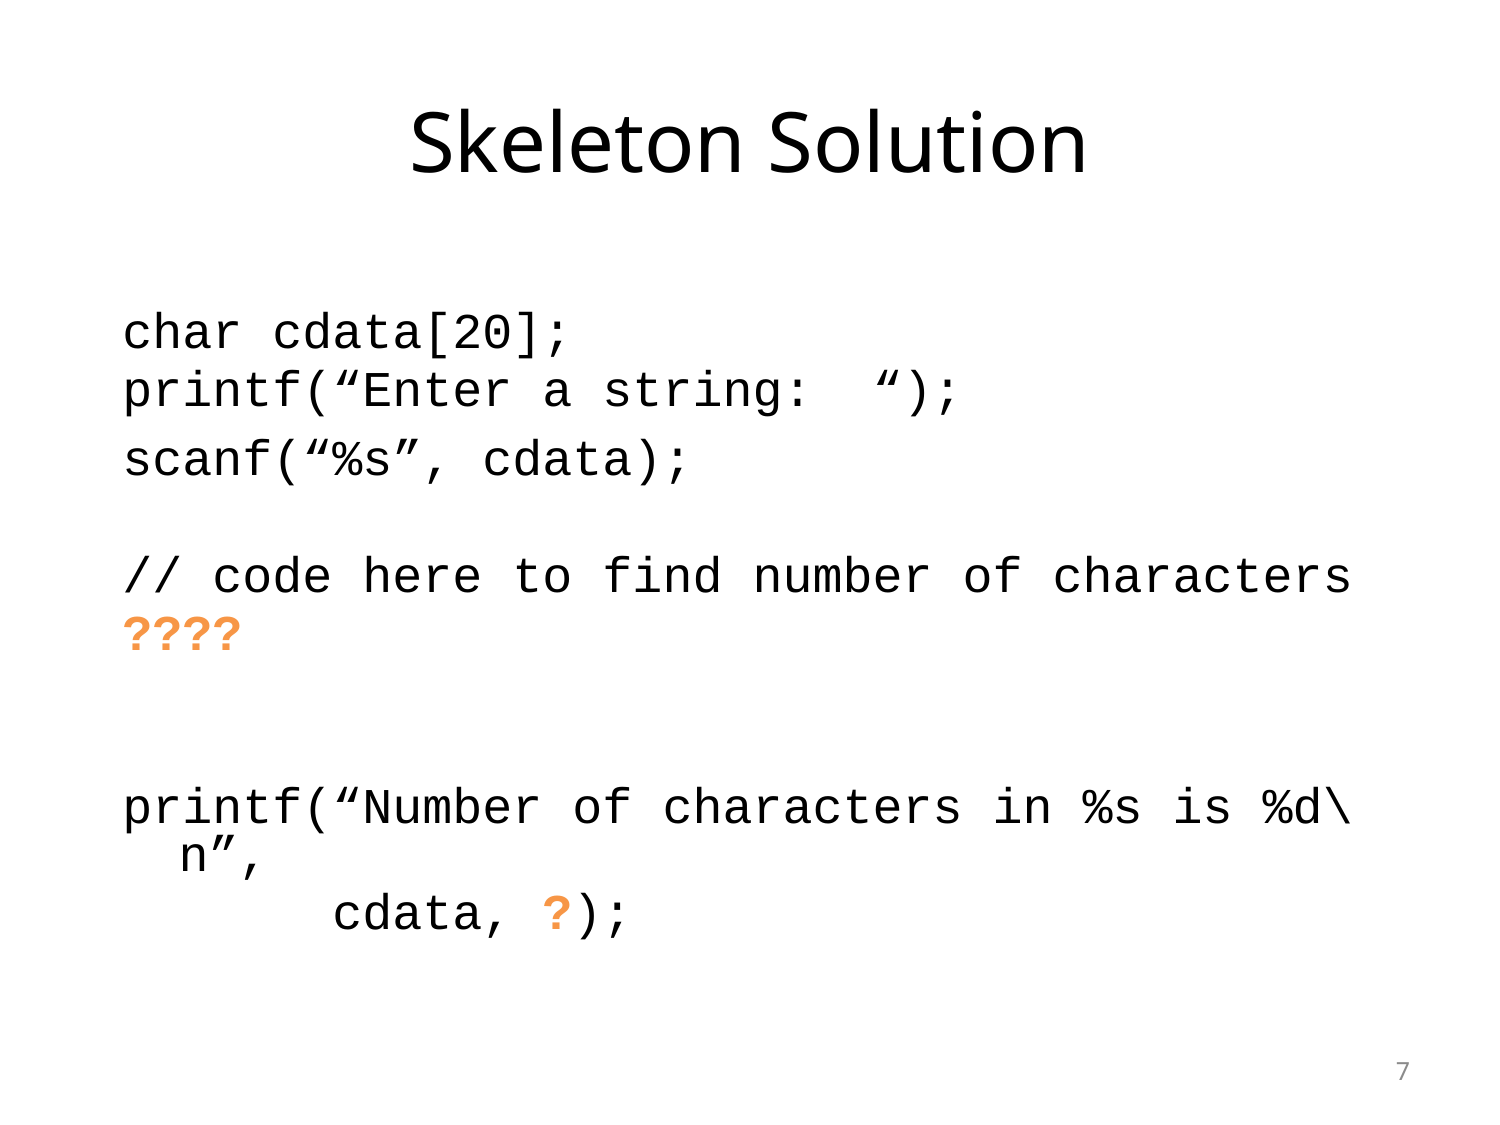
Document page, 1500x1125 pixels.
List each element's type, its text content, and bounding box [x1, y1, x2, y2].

title Skeleton Solution [75, 45, 1425, 233]
list char cdata[20]; printf(“Enter a string: “); scanf(“%s”, cdata); // code here to find number of characters ???? printf(“Number of characters in %s is %d\n”, cdata, ?); [107, 232, 1456, 1074]
slide_number 7 [1074, 1042, 1425, 1103]
